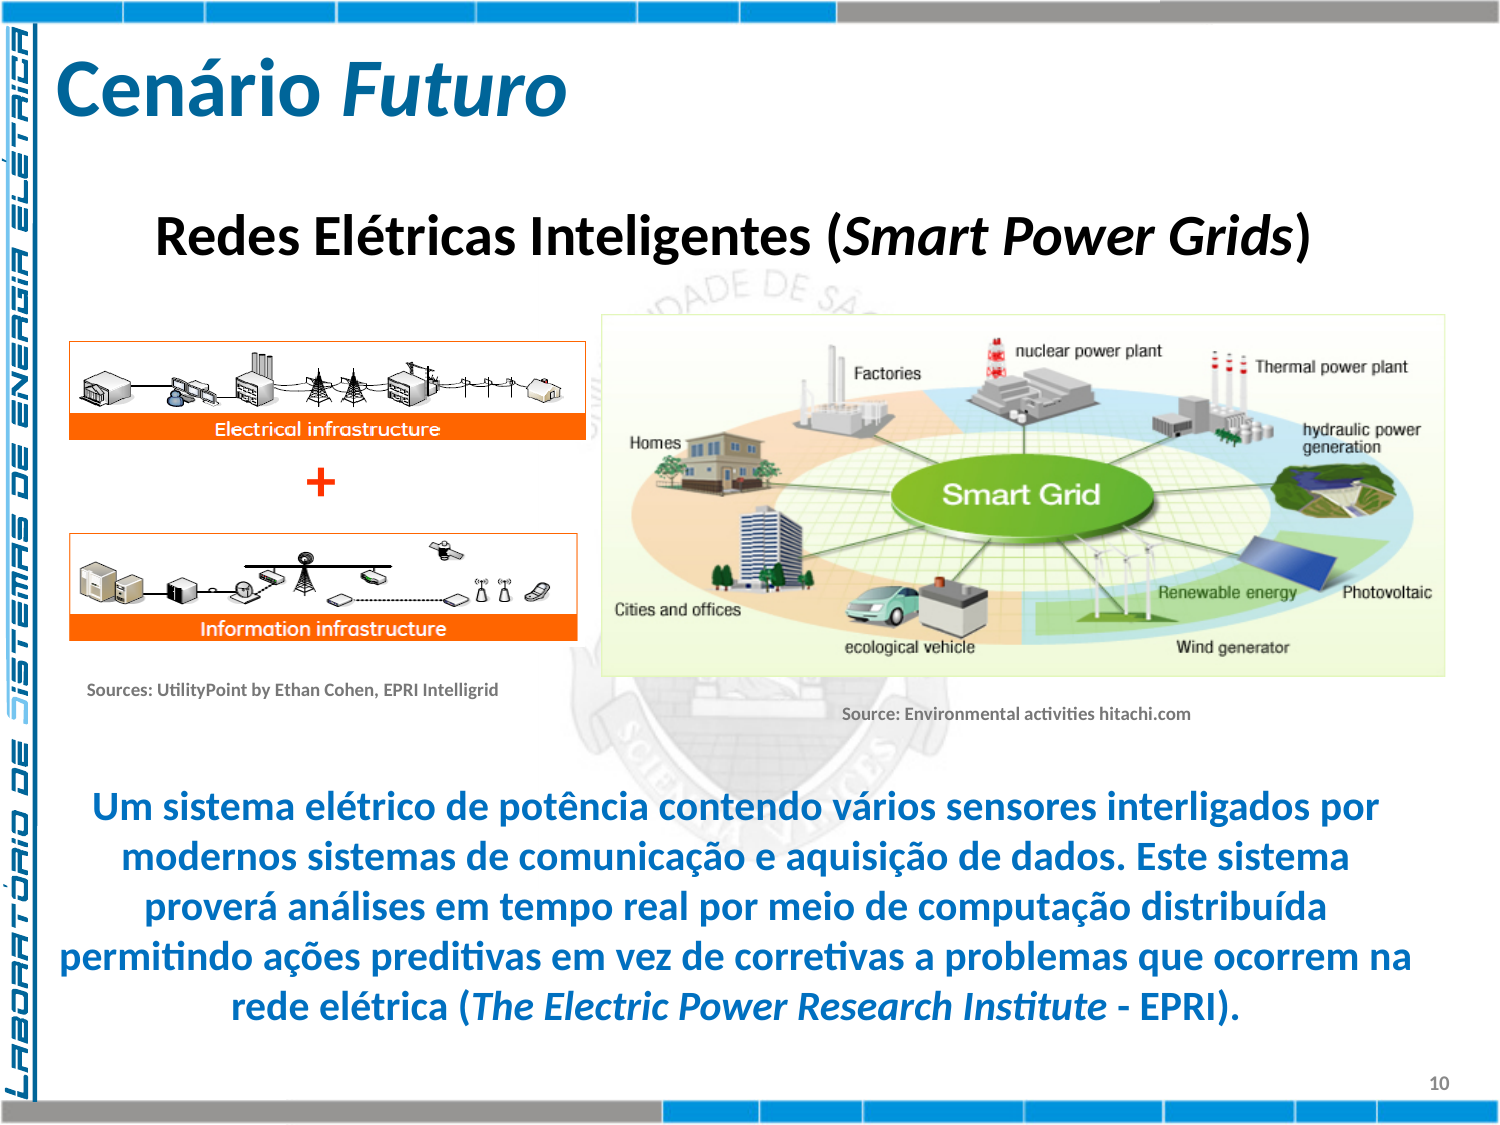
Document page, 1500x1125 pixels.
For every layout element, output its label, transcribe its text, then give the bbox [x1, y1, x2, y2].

slide_number 10 [1074, 1042, 1465, 1103]
text_box Um sistema elétrico de potência contendo vários sensores interligados por modernos sistemas de comunicação e aquisição de dados. Este sistema proverá análises em tempo real por meio de computação distribuída permitindo ações preditivas em vez de corretivas a problemas que ocorrem na rede elétrica (The Electric Power Research Institute - EPRI). [41, 748, 1431, 1059]
picture [64, 291, 1446, 748]
picture [0, 0, 1500, 25]
picture [0, 1099, 1500, 1125]
text_box Redes Elétricas Inteligentes (Smart Power Grids) [39, 172, 1429, 291]
title Cenário Futuro [41, 24, 1431, 143]
